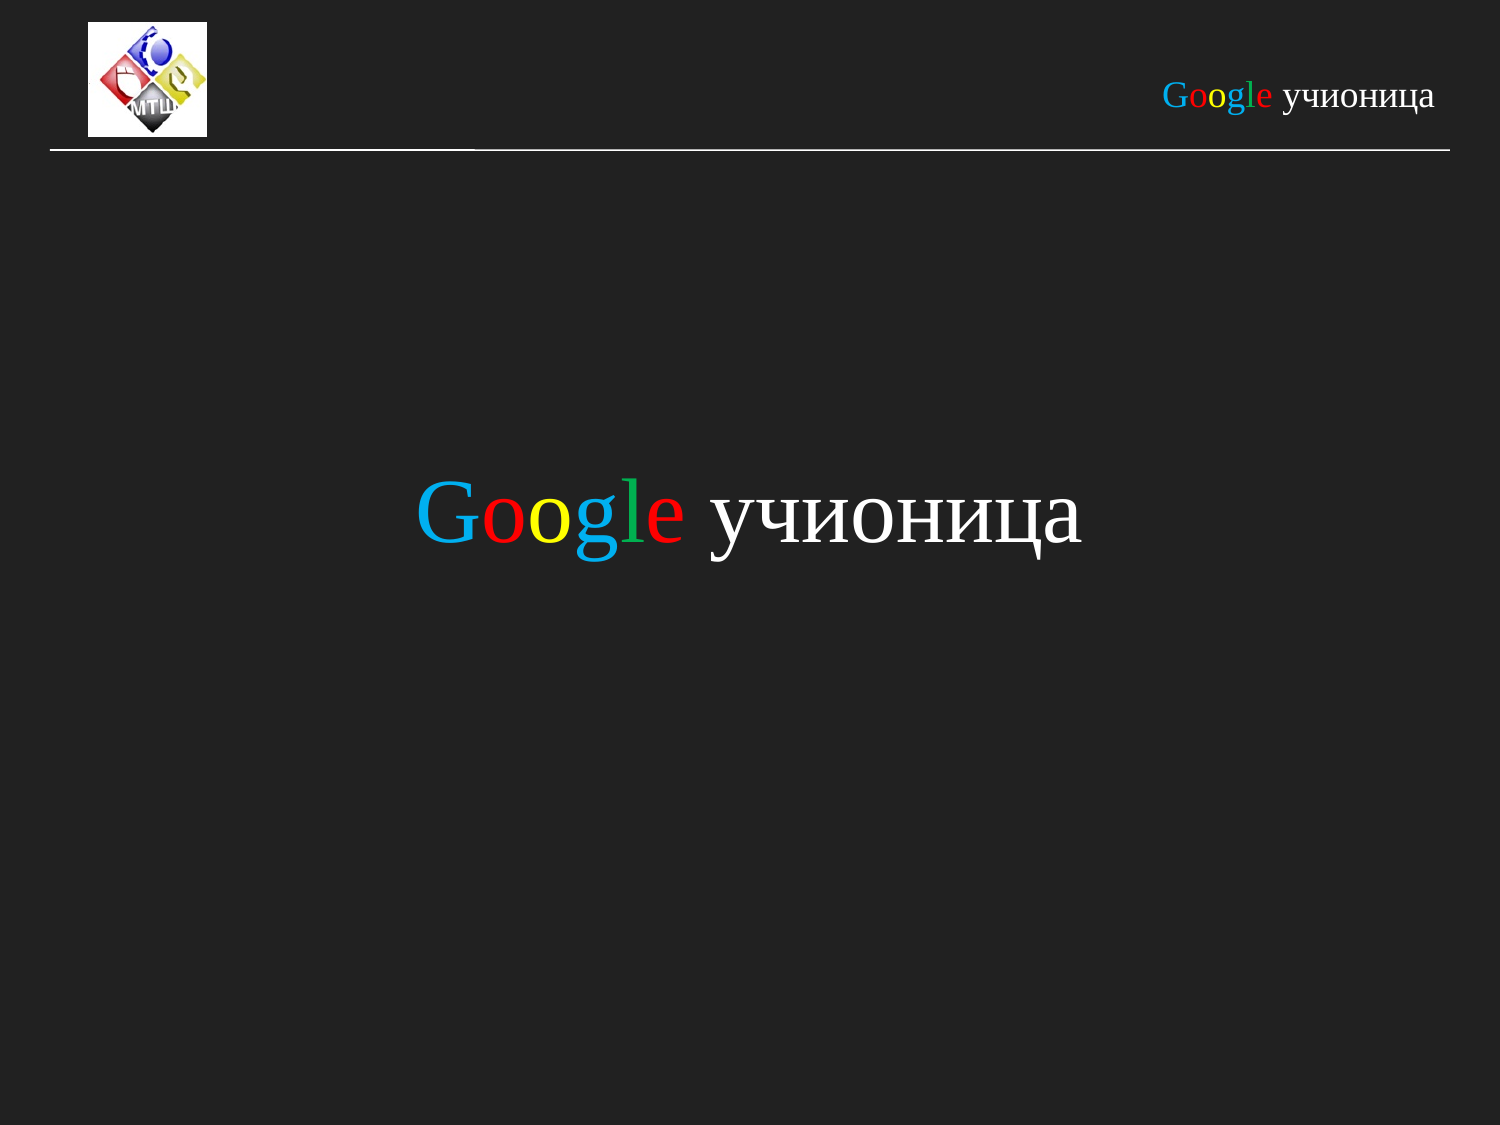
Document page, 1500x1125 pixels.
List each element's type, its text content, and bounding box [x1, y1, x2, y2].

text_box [49, 62, 1451, 151]
text_box Google учионица [193, 443, 1307, 569]
picture [88, 22, 207, 137]
